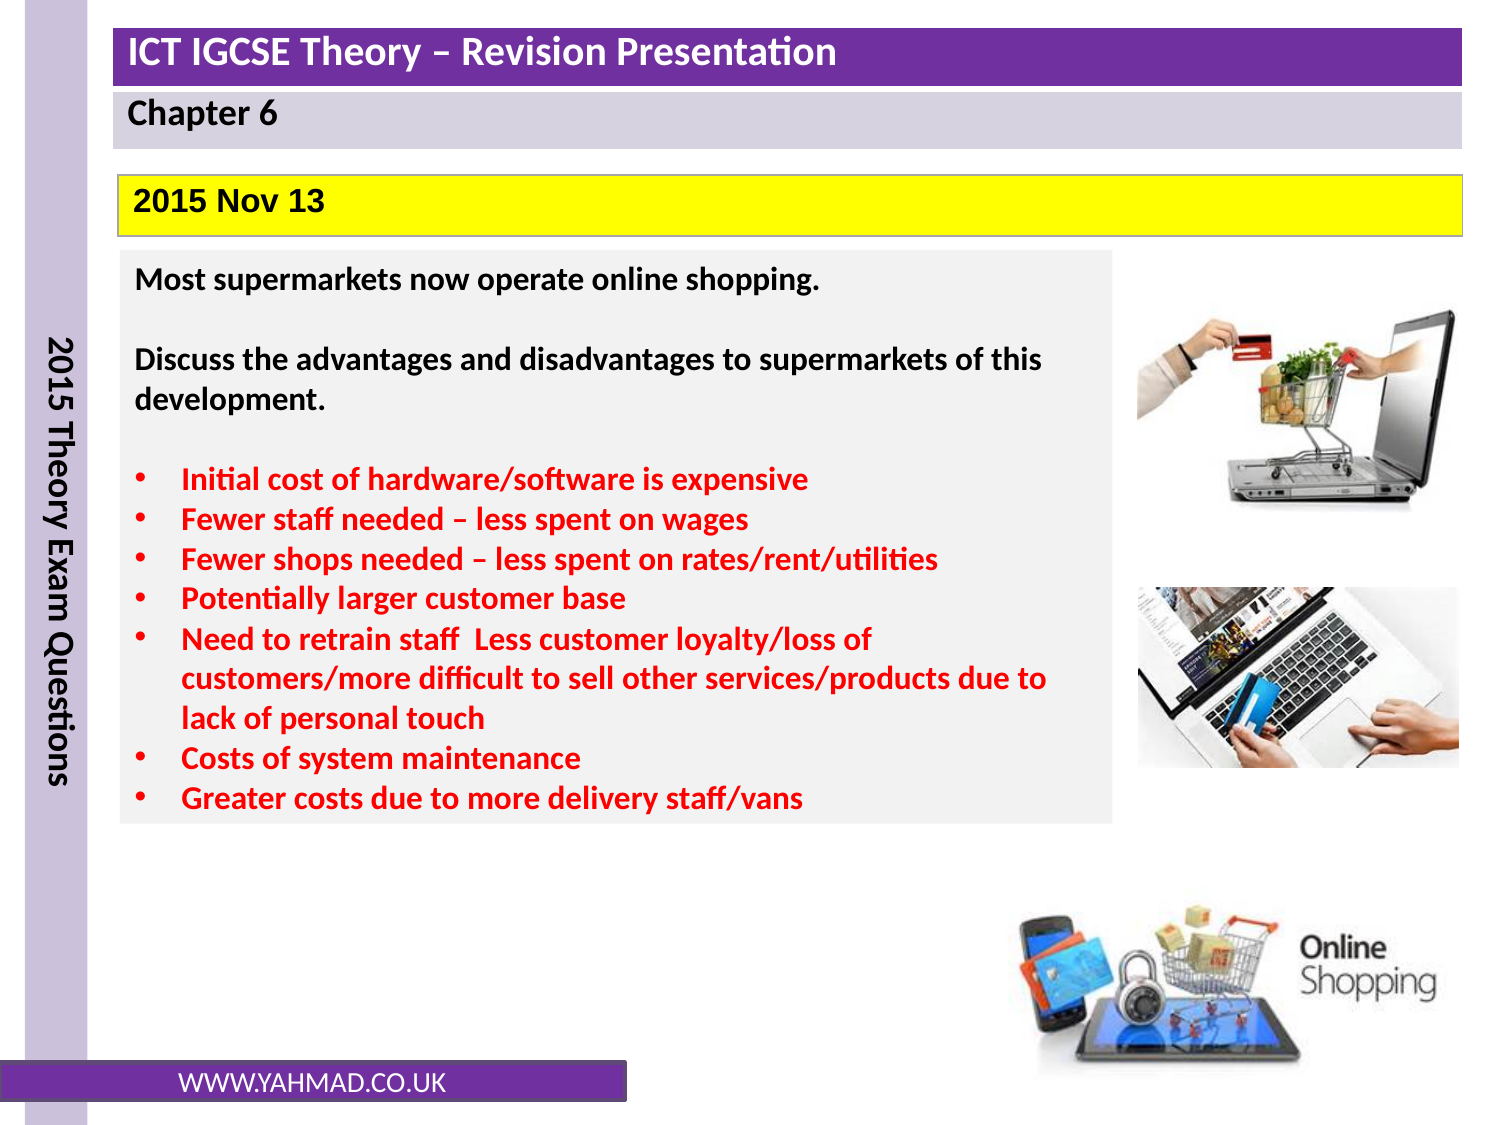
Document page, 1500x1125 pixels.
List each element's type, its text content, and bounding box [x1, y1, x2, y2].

picture [1137, 284, 1480, 513]
table_header 2015 Nov 13 [119, 176, 1462, 235]
text_box Most supermarkets now operate online shopping. Discuss the advantages and disadvantages to supermarkets of this development. Initial cost of hardware/software is expensive Fewer staff needed – less spent on wages Fewer shops needed – less spent on rates/rent/utilities Potentially larger customer base Need to retrain staff Less customer loyalty/loss of customers/more difficult to sell other services/products due to lack of personal touch Costs of system maintenance Greater costs due to more delivery staff/vans [119, 249, 1113, 824]
picture [1138, 587, 1459, 768]
picture [984, 862, 1454, 1080]
